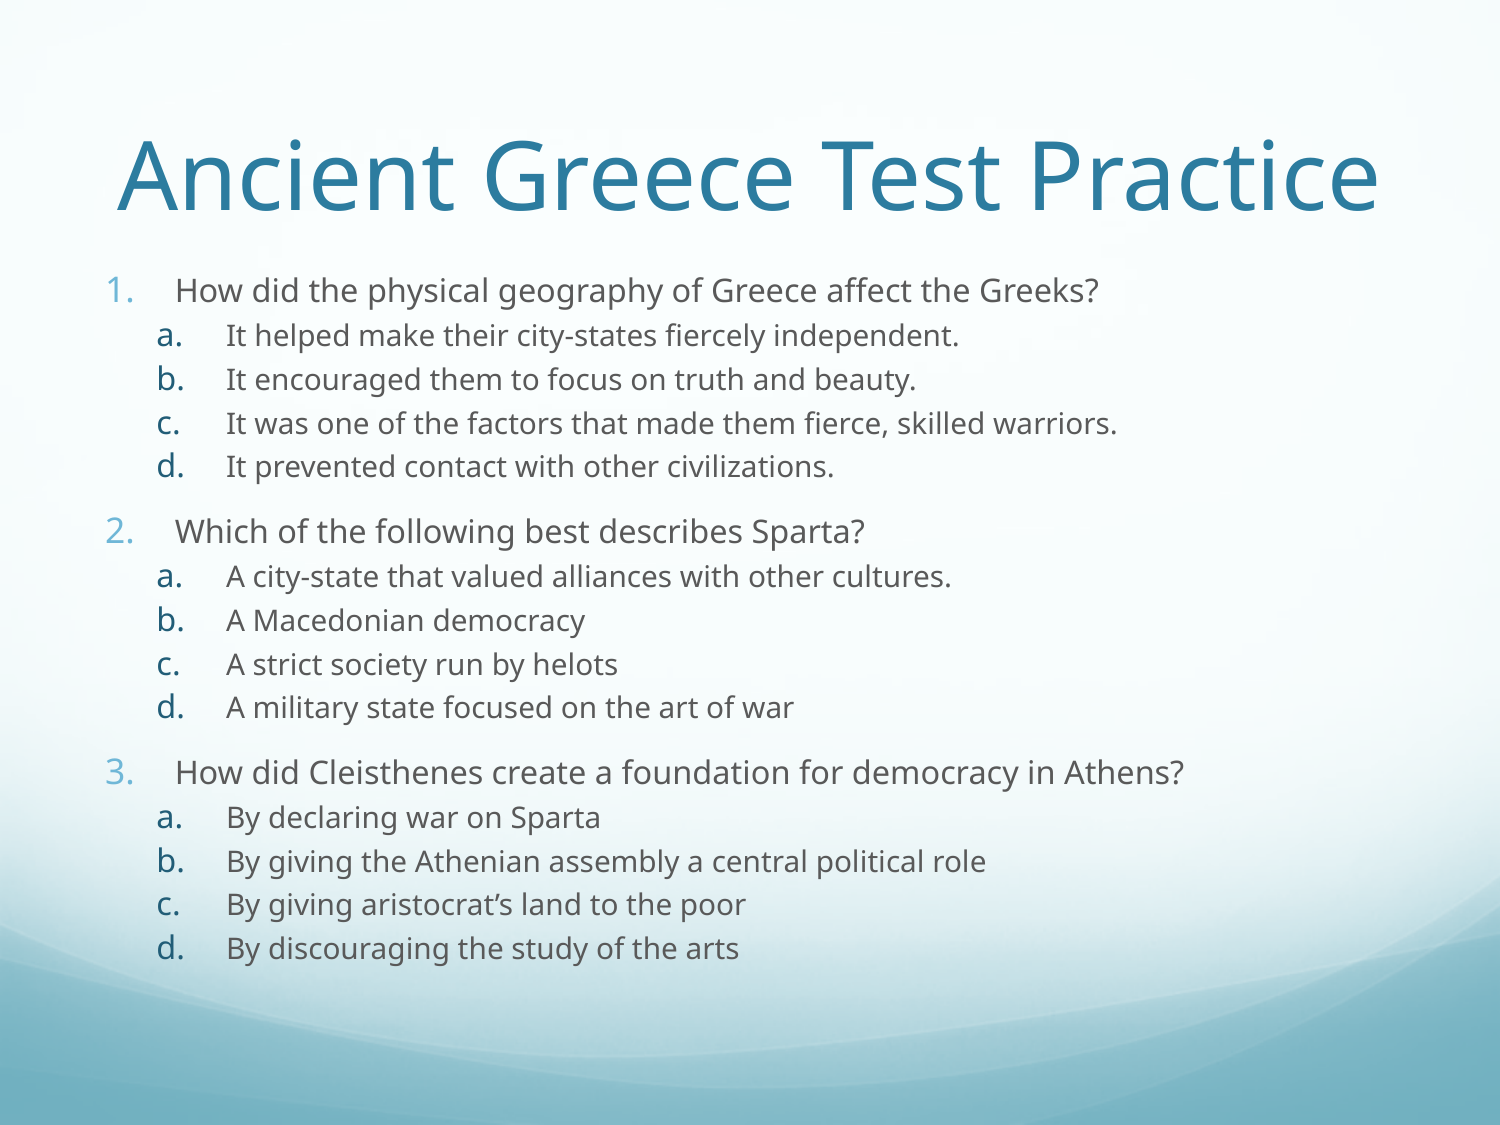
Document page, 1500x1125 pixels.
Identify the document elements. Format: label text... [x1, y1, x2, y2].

title Ancient Greece Test Practice [90, 17, 1410, 237]
list How did the physical geography of Greece affect the Greeks? It helped make their city-states fiercely independent. It encouraged them to focus on truth and beauty. It was one of the factors that made them fierce, skilled warriors. It prevented contact with other civilizations. Which of the following best describes Sparta? A city-state that valued alliances with other cultures. A Macedonian democracy A strict society run by helots A military state focused on the art of war How did Cleisthenes create a foundation for democracy in Athens? By declaring war on Sparta By giving the Athenian assembly a central political role By giving aristocrat’s land to the poor By discouraging the study of the arts [90, 262, 1410, 975]
